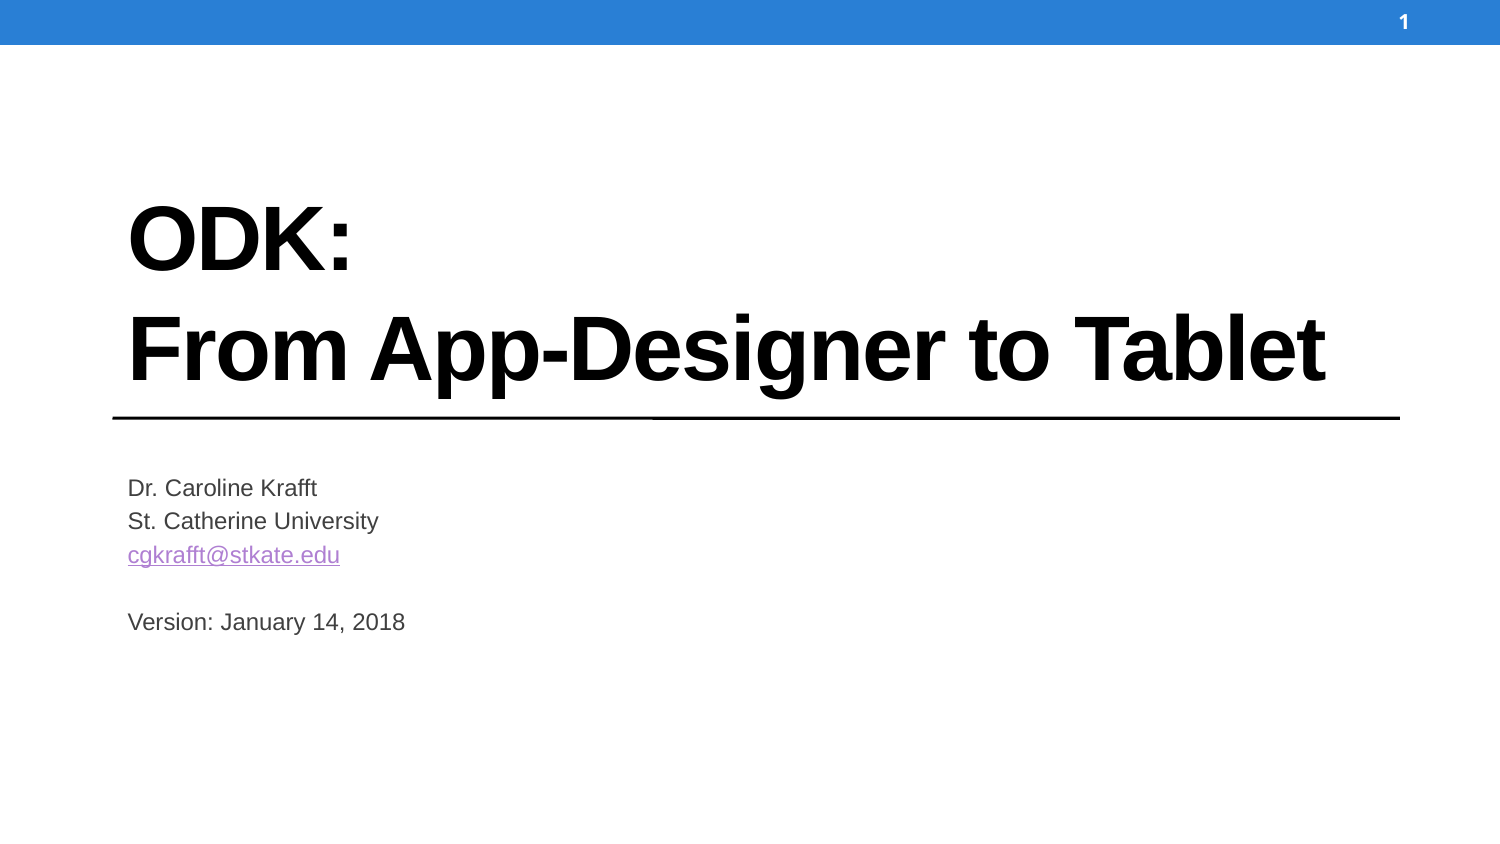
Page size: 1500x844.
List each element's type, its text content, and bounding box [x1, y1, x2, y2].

slide_number 1 [1250, 2, 1425, 43]
title ODK: From App-Designer to Tablet [112, 168, 1400, 406]
subtitle Dr. Caroline Krafft St. Catherine University cgkrafft@stkate.edu Version: January 14, 2018 [112, 431, 1163, 647]
